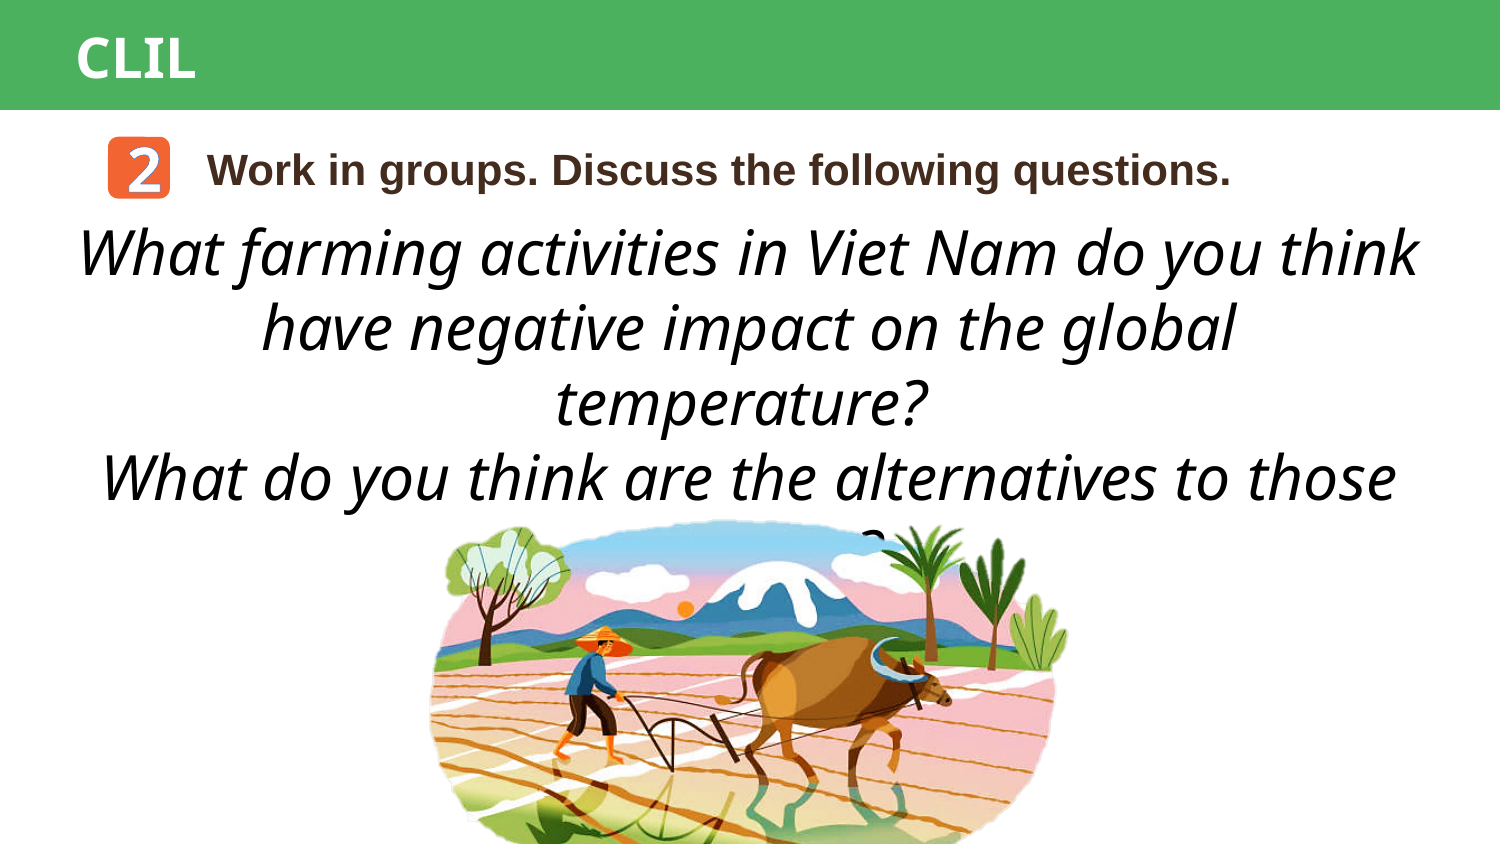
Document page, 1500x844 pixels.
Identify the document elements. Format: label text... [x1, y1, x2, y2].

text_box CLIL [60, 15, 624, 98]
text_box [0, 0, 1500, 111]
text_box What farming activities in Viet Nam do you think have negative impact on the global temperature? What do you think are the alternatives to those activities? [58, 205, 1442, 596]
text_box 2 [111, 122, 168, 205]
text_box [106, 138, 111, 197]
text_box Work in groups. Discuss the following questions. [192, 134, 1413, 202]
picture [408, 469, 1092, 844]
